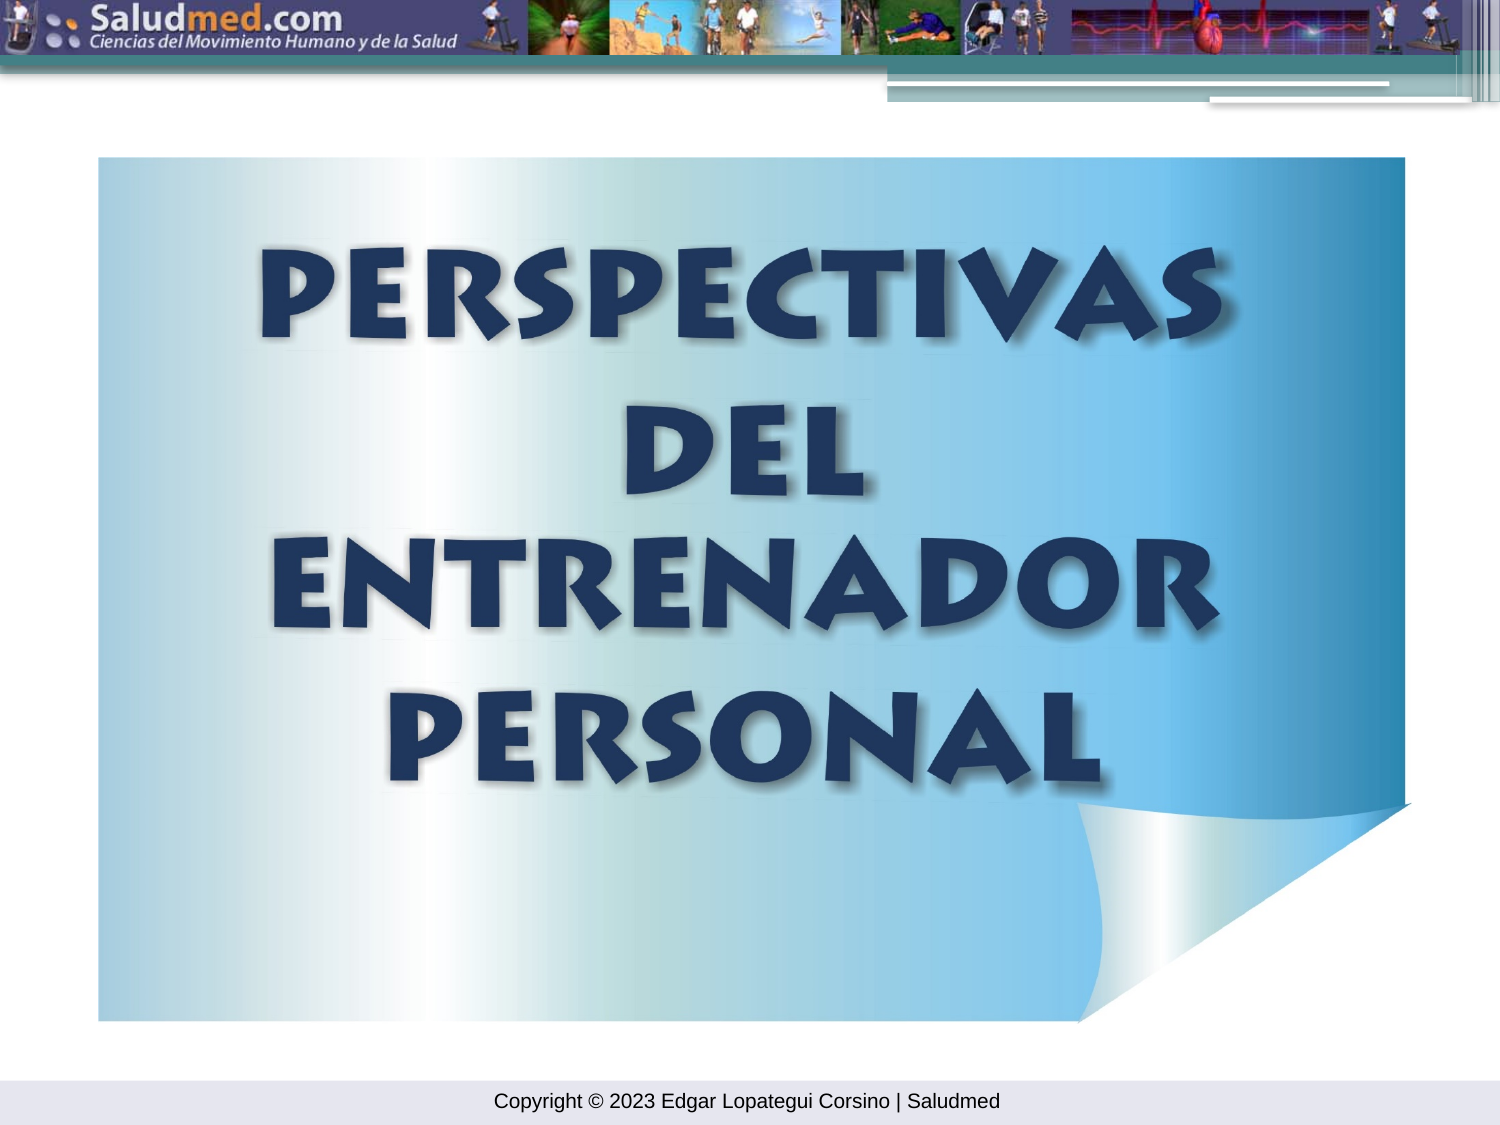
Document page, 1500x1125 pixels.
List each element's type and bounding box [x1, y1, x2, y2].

picture [98, 157, 1412, 1024]
picture [0, 0, 1460, 55]
